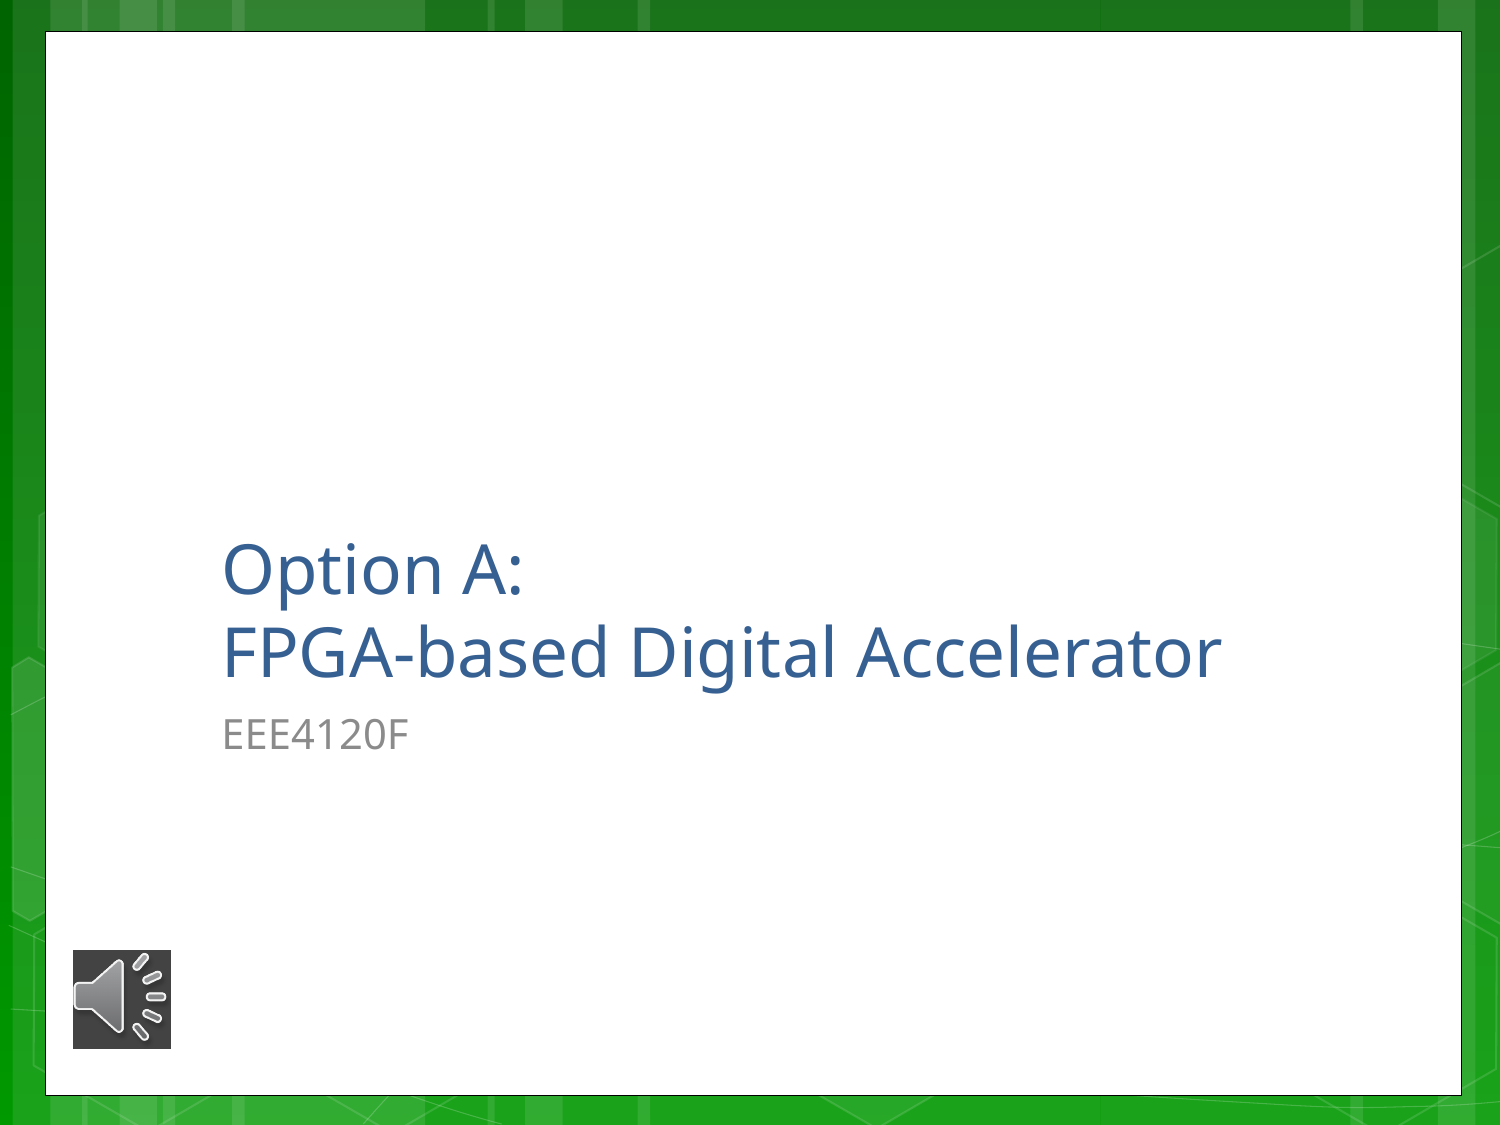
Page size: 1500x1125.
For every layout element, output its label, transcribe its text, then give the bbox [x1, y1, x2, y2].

list EEE4120F [206, 699, 1296, 950]
picture [72, 949, 173, 1050]
title Option A: FPGA-based Digital Accelerator [206, 475, 1296, 699]
